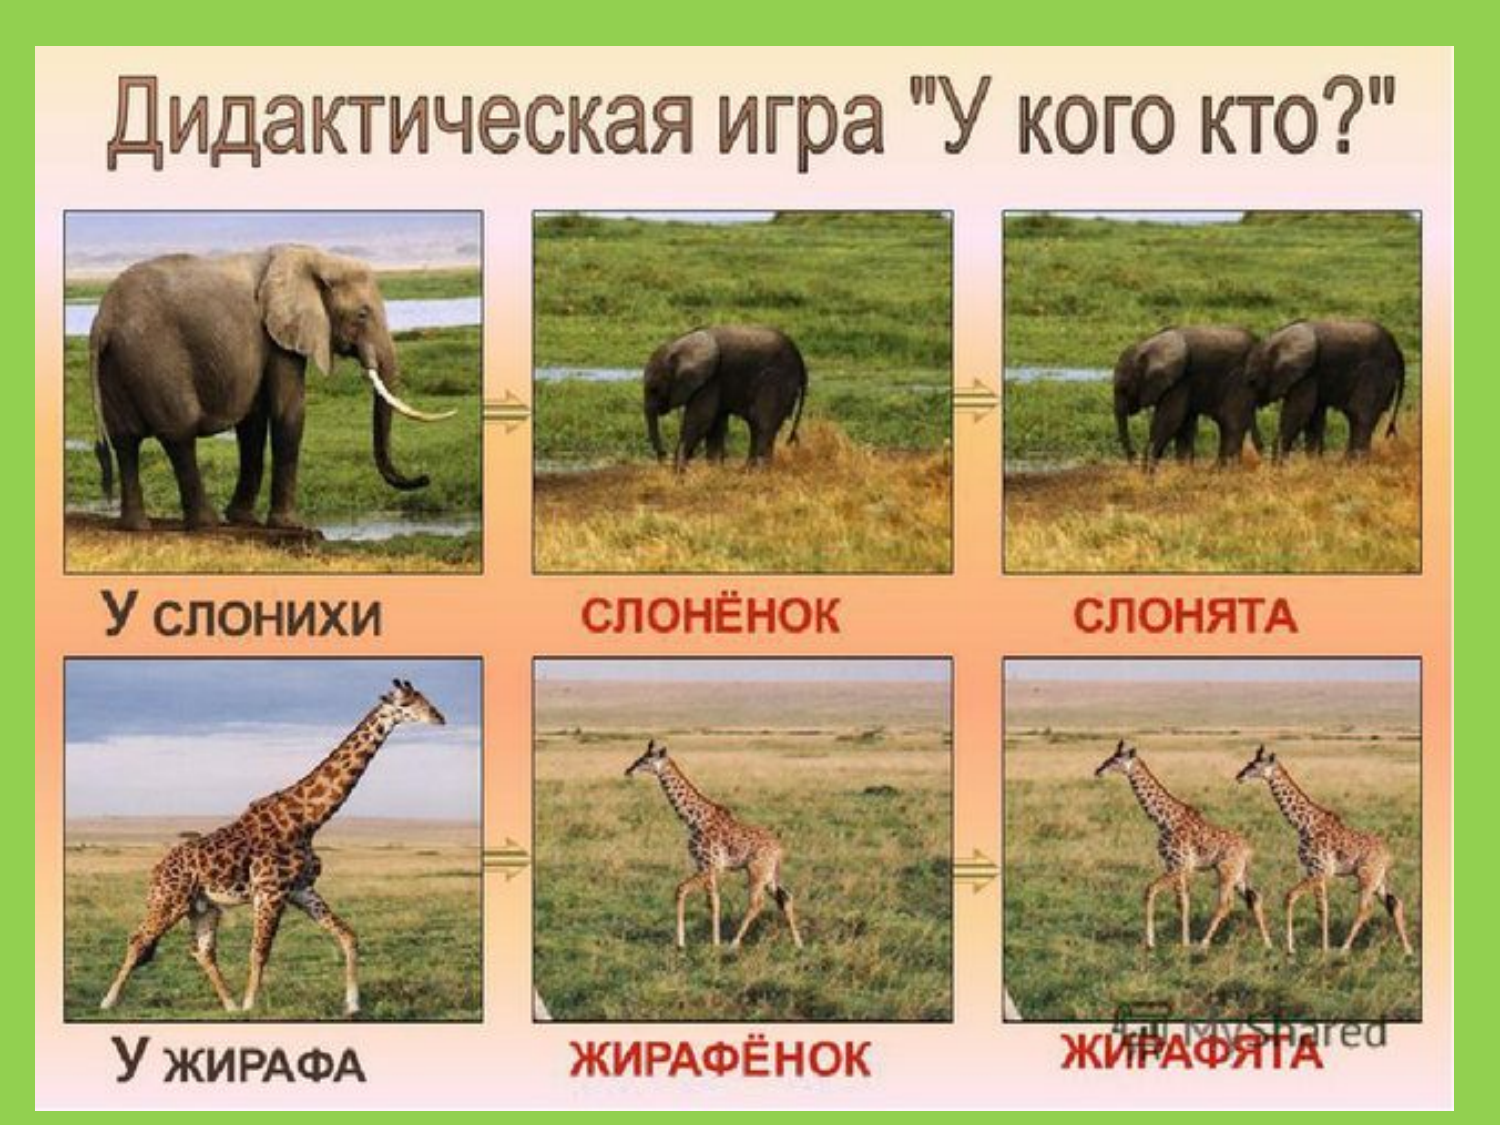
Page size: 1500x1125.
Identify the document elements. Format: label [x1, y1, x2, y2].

picture [34, 46, 1454, 1111]
